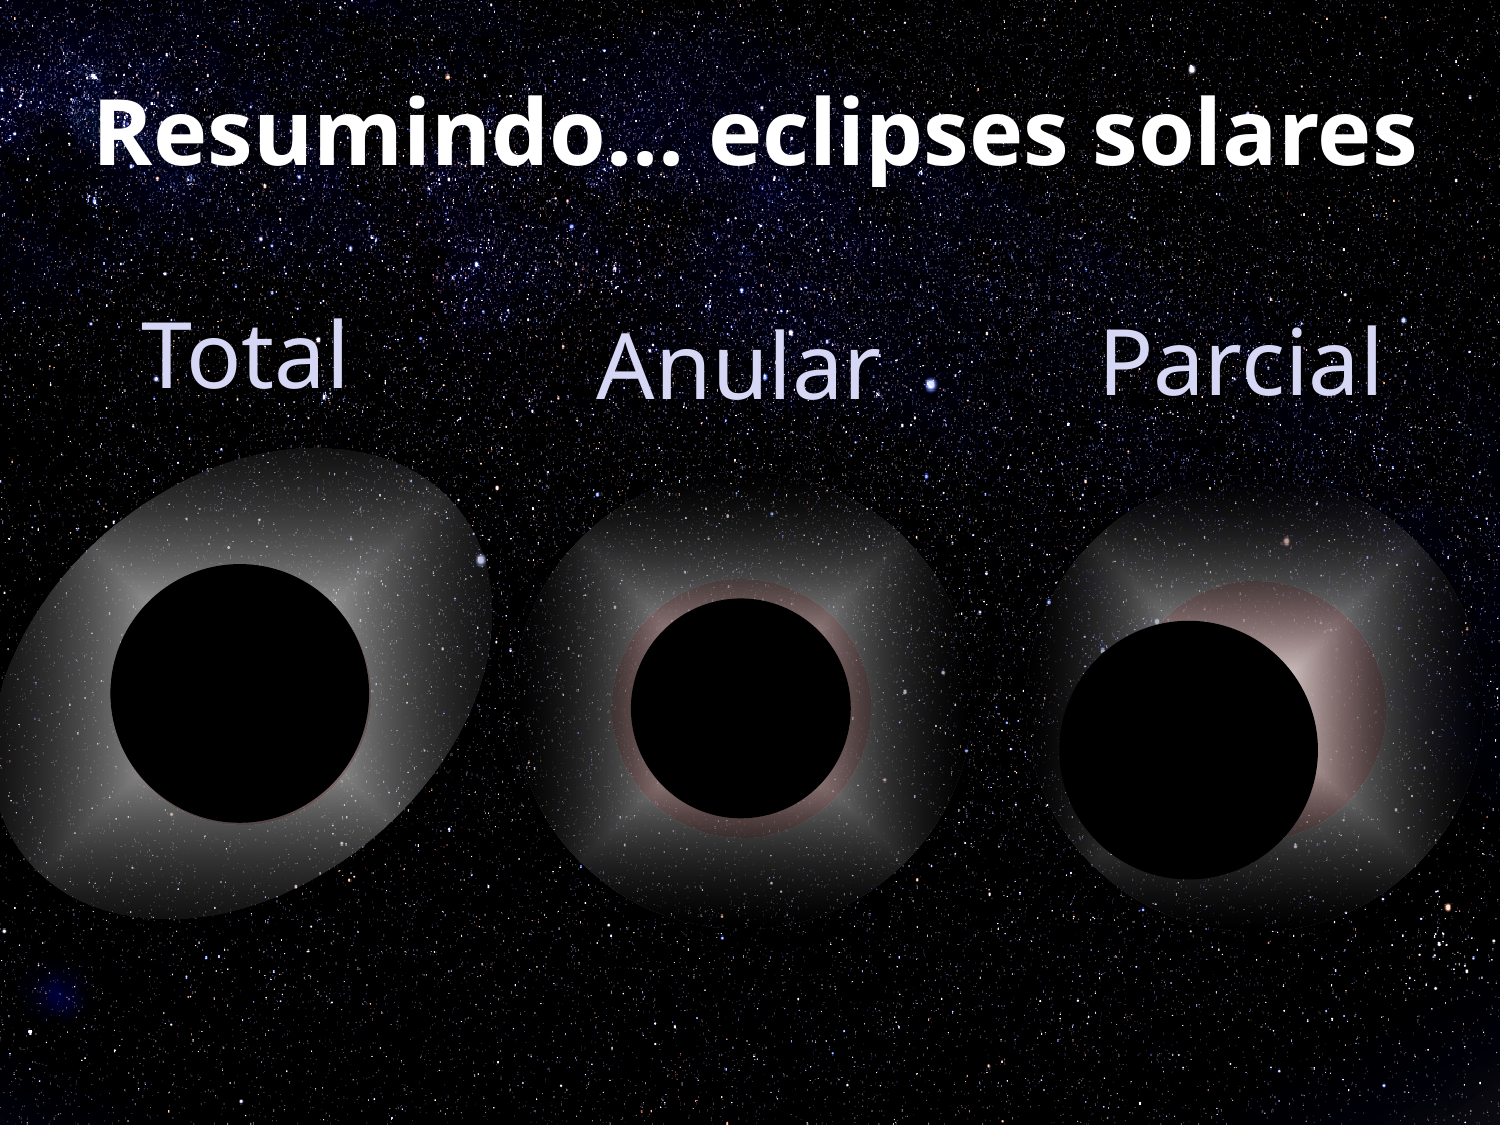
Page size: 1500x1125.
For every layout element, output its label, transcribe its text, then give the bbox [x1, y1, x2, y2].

text_box Anular [563, 282, 939, 388]
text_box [513, 471, 972, 930]
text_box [0, 480, 508, 886]
text_box Parcial [1065, 255, 1441, 408]
text_box Total [82, 248, 434, 401]
picture [0, 0, 1500, 1125]
title Resumindo... eclipses solares [46, 34, 1466, 223]
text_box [1024, 474, 1483, 932]
text_box [976, 521, 1019, 873]
